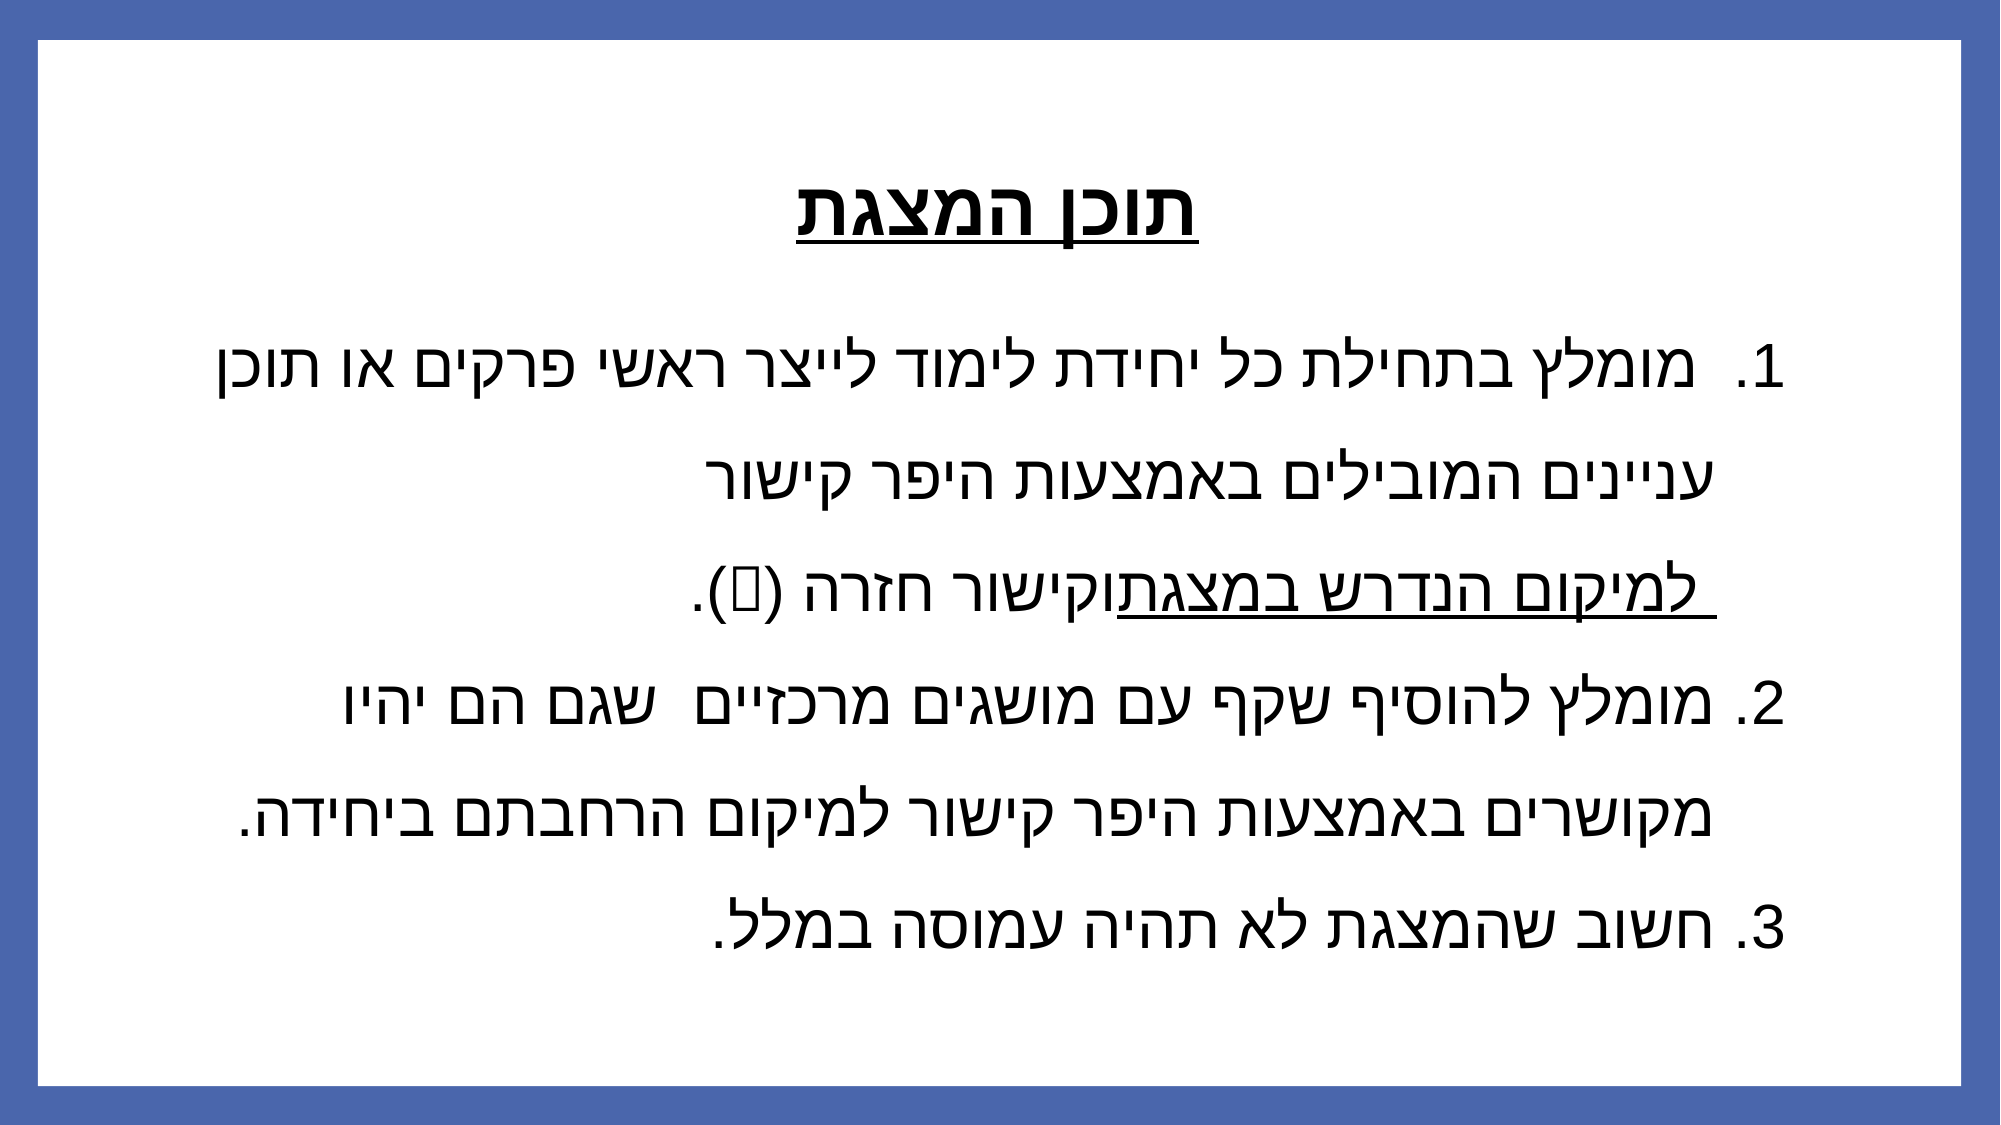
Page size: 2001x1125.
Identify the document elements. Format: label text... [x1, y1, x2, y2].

title תוכן המצגת [187, 99, 1808, 323]
list מומלץ בתחילת כל יחידת לימוד לייצר ראשי פרקים או תוכן עניינים המובילים באמצעות היפר קישור למיקום הנדרש במצגת וקישור חזרה (). מומלץ להוסיף שקף עם מושגים מרכזיים שגם הם יהיו מקושרים באמצעות היפר קישור למיקום הרחבתם ביחידה. חשוב שהמצגת לא תהיה עמוסה במלל. [161, 279, 1807, 1062]
